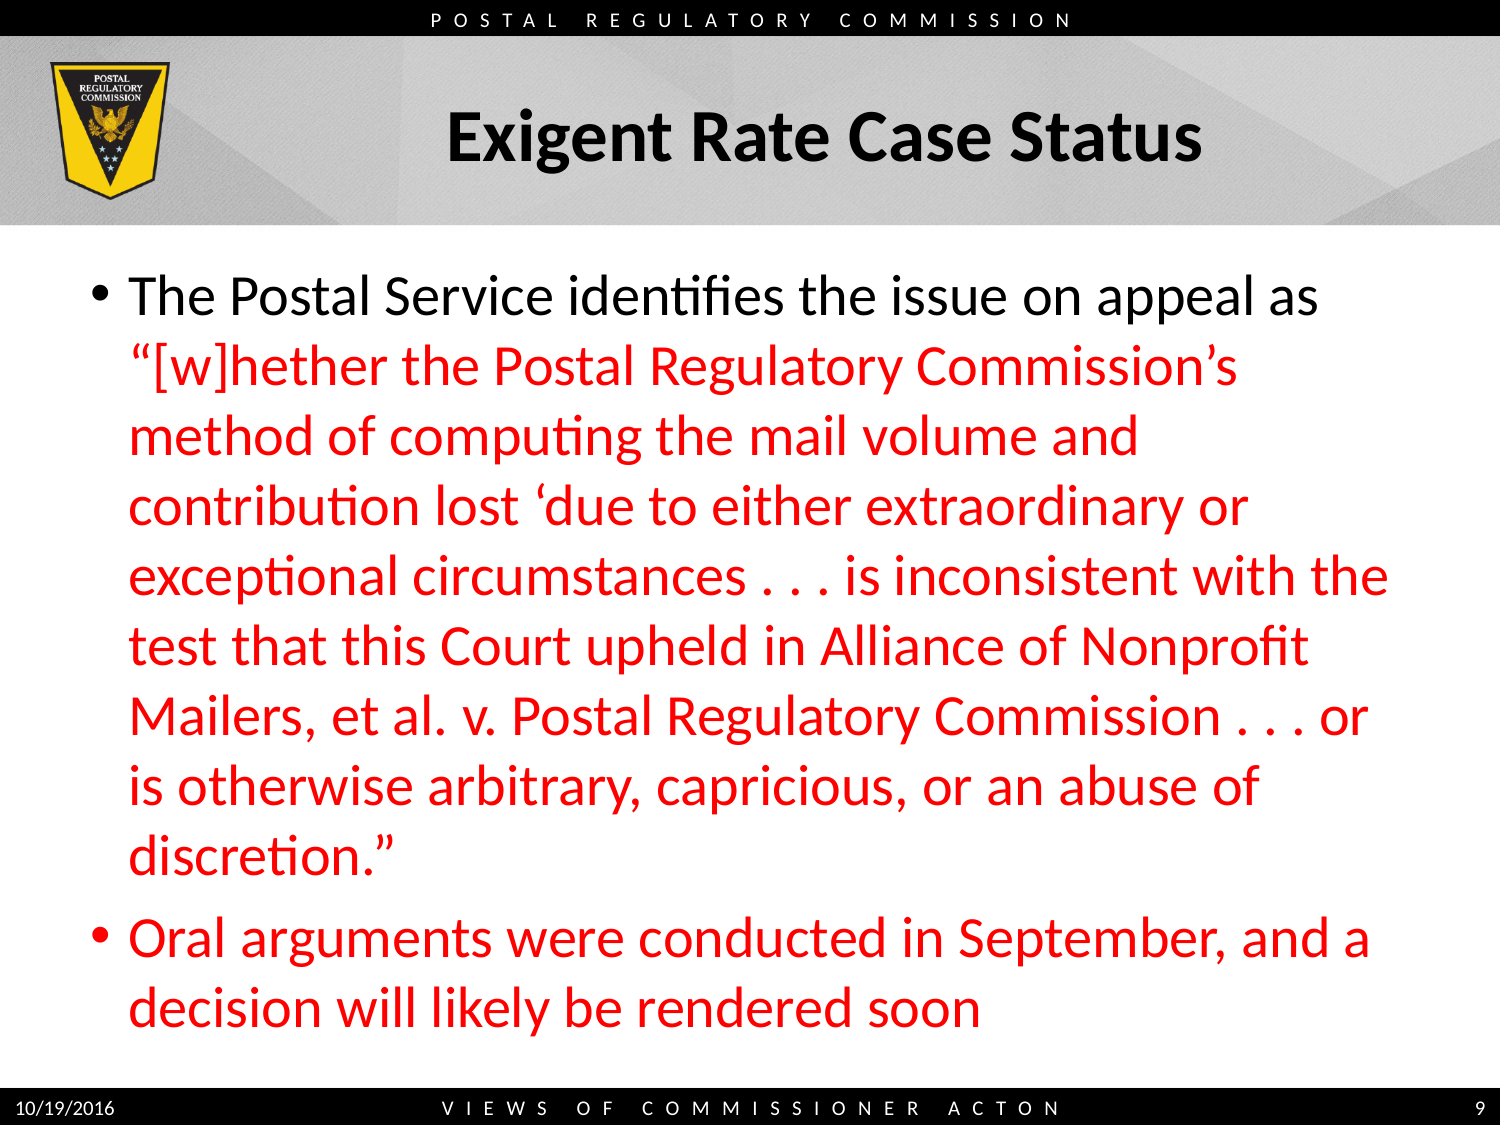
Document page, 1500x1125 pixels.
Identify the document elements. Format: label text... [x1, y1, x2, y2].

slide_number 9 [1149, 1087, 1500, 1125]
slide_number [0, 1087, 350, 1125]
picture [0, 0, 1500, 1125]
list The Postal Service identifies the issue on appeal as “[w]hether the Postal Regulatory Commission’s method of computing the mail volume and contribution lost ‘due to either extraordinary or exceptional circumstances . . . is inconsistent with the test that this Court upheld in Alliance of Nonprofit Mailers, et al. v. Postal Regulatory Commission . . . or is otherwise arbitrary, capricious, or an abuse of discretion.” Oral arguments were conducted in September, and a decision will likely be rendered soon [75, 249, 1425, 1038]
title Exigent Rate Case Status [225, 37, 1425, 225]
footer VIEWS OF COMMISSIONER ACTON [375, 1087, 1125, 1125]
